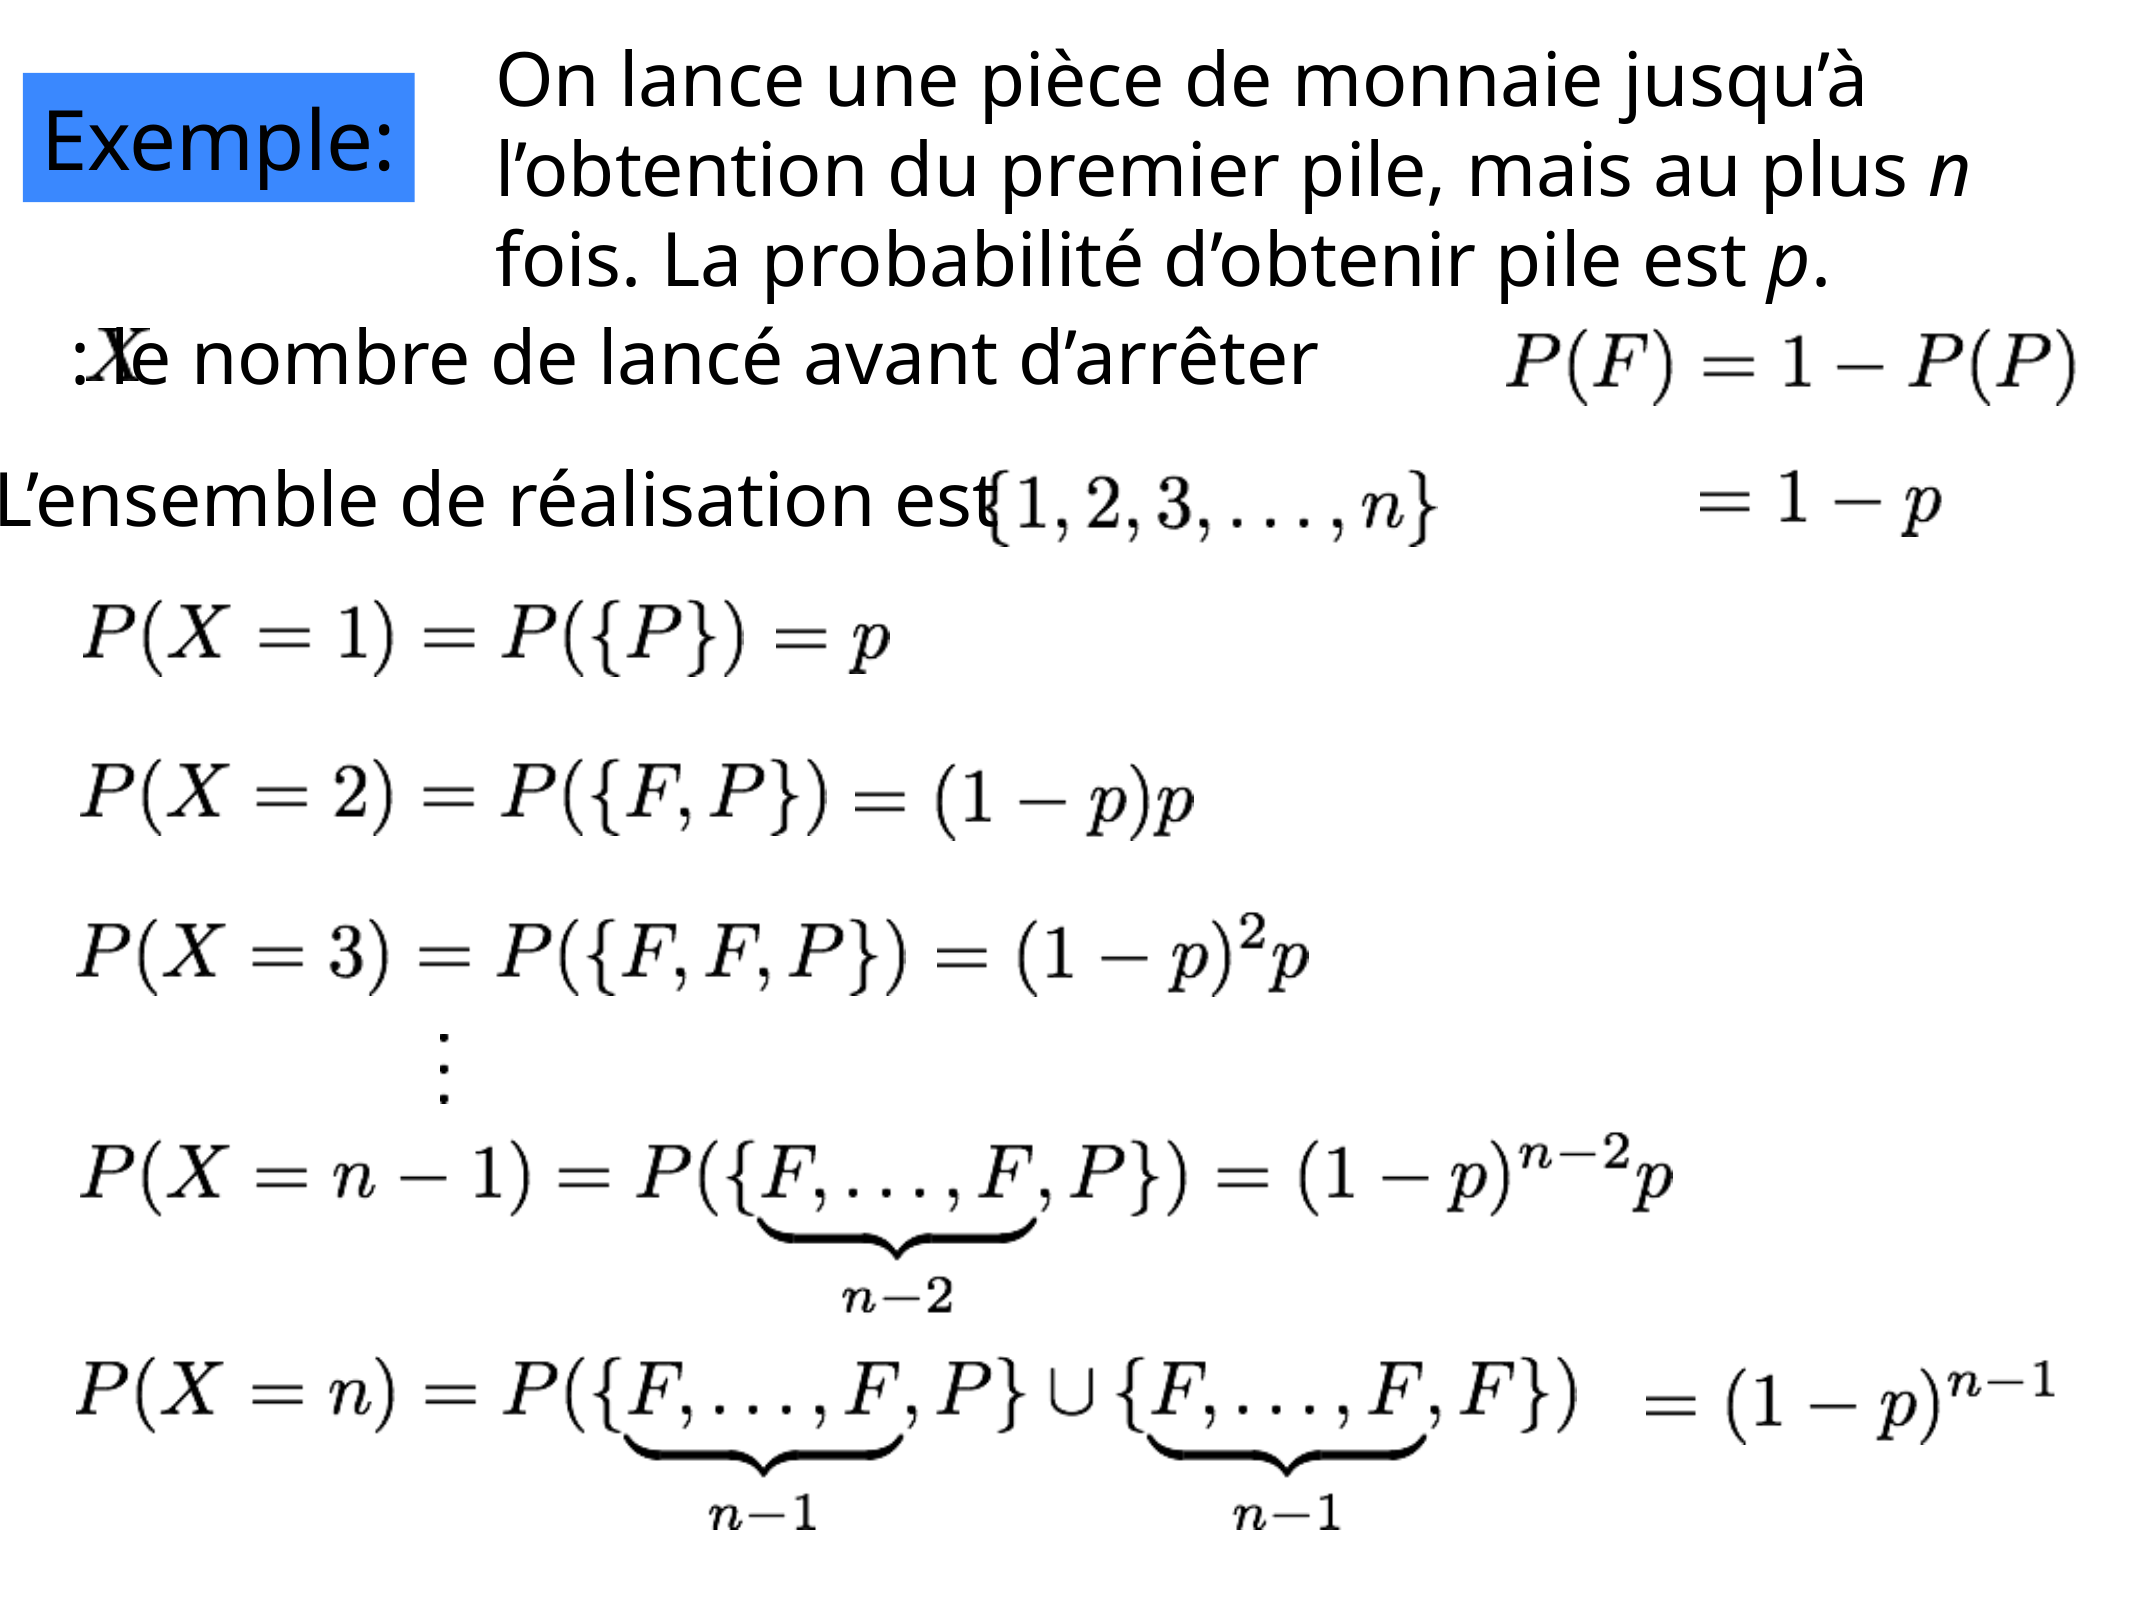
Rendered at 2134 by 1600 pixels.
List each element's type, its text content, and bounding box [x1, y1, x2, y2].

picture [937, 911, 1309, 997]
picture [80, 1131, 1673, 1315]
picture [76, 917, 906, 996]
picture [439, 1034, 451, 1104]
picture [76, 1356, 1577, 1530]
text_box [86, 302, 1262, 406]
picture [83, 599, 745, 678]
list Exemple: [21, 71, 417, 204]
picture [1505, 327, 2078, 406]
picture [855, 763, 1194, 842]
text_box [58, 444, 1438, 548]
picture [1699, 469, 1944, 537]
text_box On lance une pièce de monnaie jusqu’à l’obtention du premier pile, mais au plus n fois. La probabilité d’obtenir pile est p. [487, 23, 2098, 310]
picture [1646, 1359, 2057, 1446]
picture [80, 758, 827, 837]
picture [776, 622, 890, 674]
